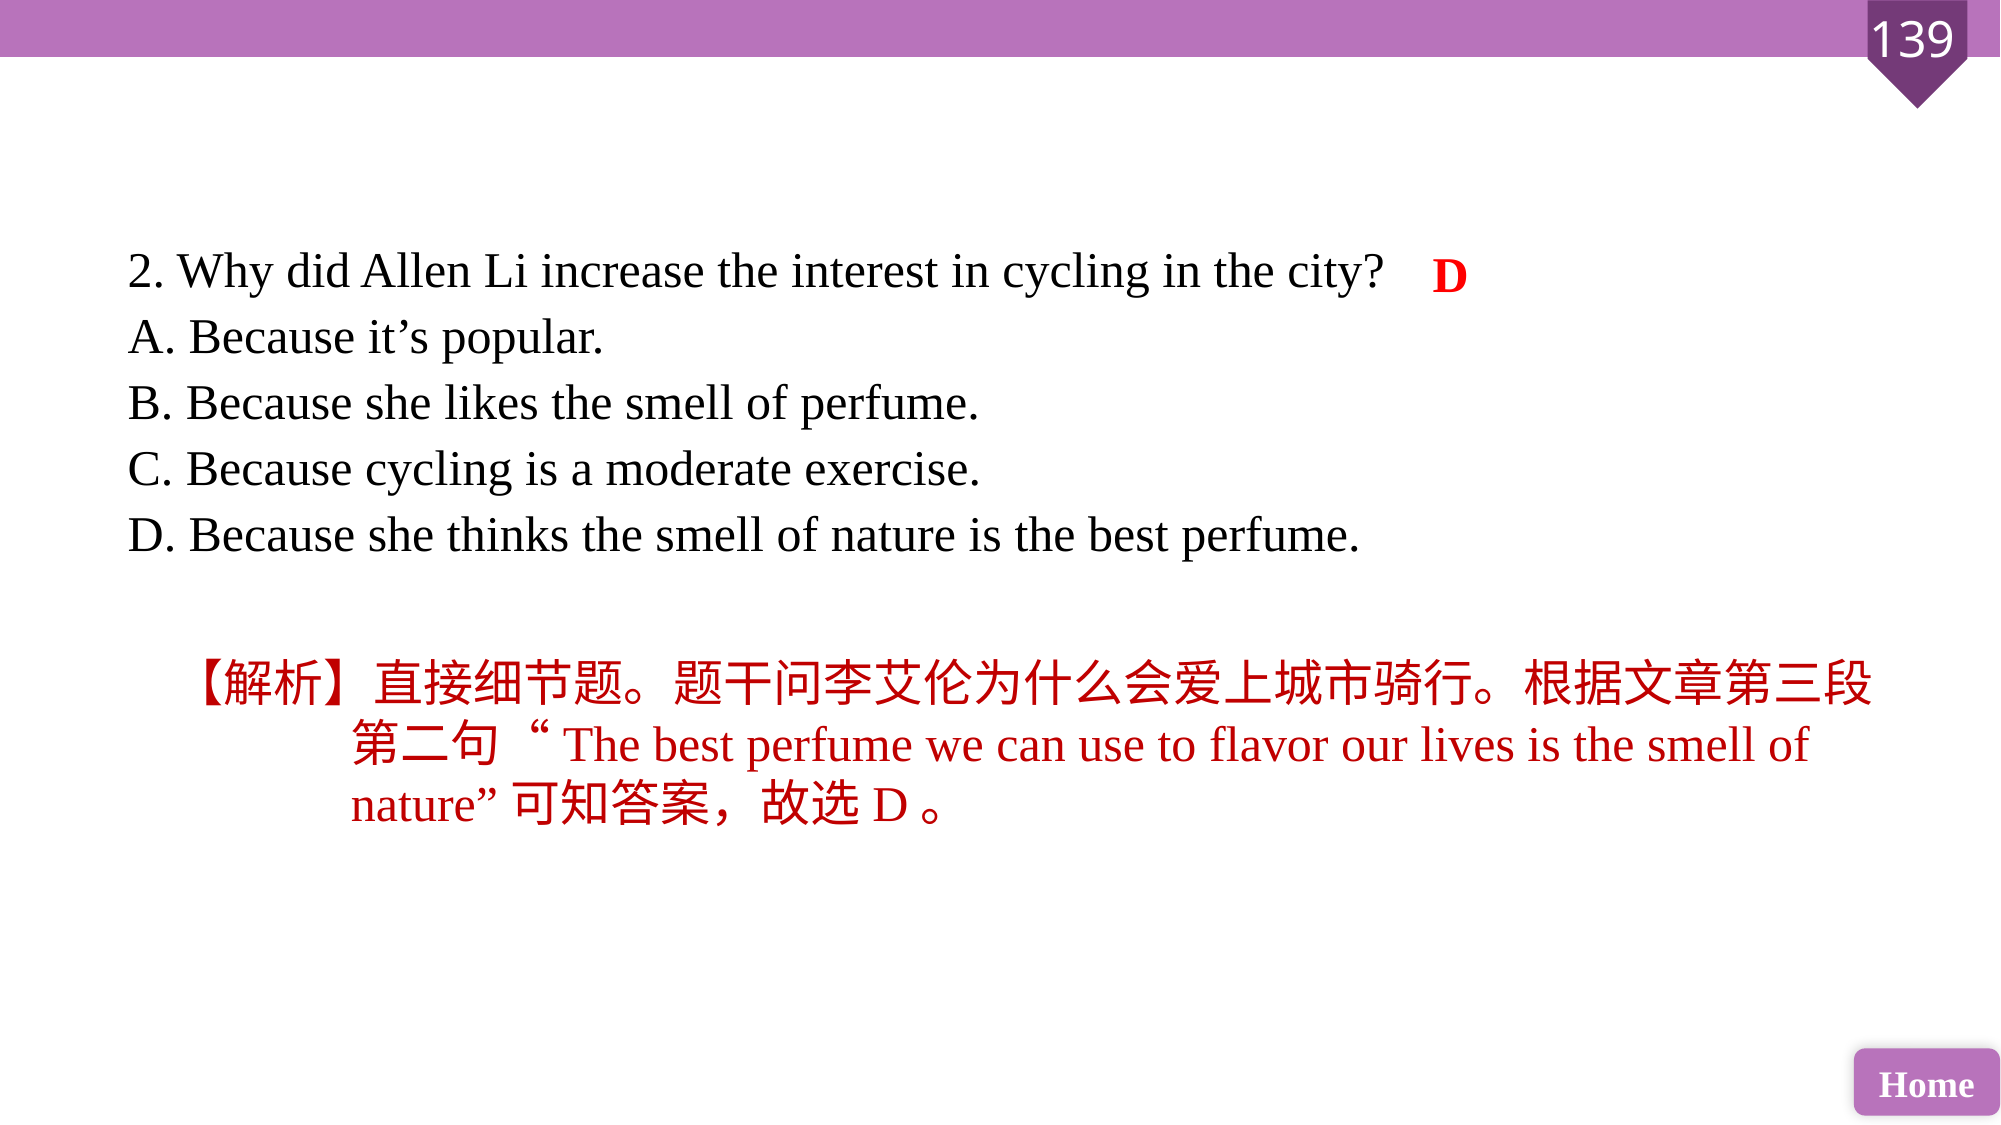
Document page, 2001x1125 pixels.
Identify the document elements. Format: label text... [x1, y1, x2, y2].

text_box D [1417, 235, 1492, 311]
text_box 【解析】直接细节题。题干问李艾伦为什么会爱上城市骑行。根据文章第三段第二句“The best perfume we can use to flavor our lives is the smell of nature”可知答案，故选D。 [158, 643, 1899, 836]
text_box 2. Why did Allen Li increase the interest in cycling in the city? A. Because it’s popular. B. Because she likes the smell of perfume. C. Because cycling is a moderate exercise. D. Because she thinks the smell of nature is the best perfume. [112, 224, 1812, 569]
